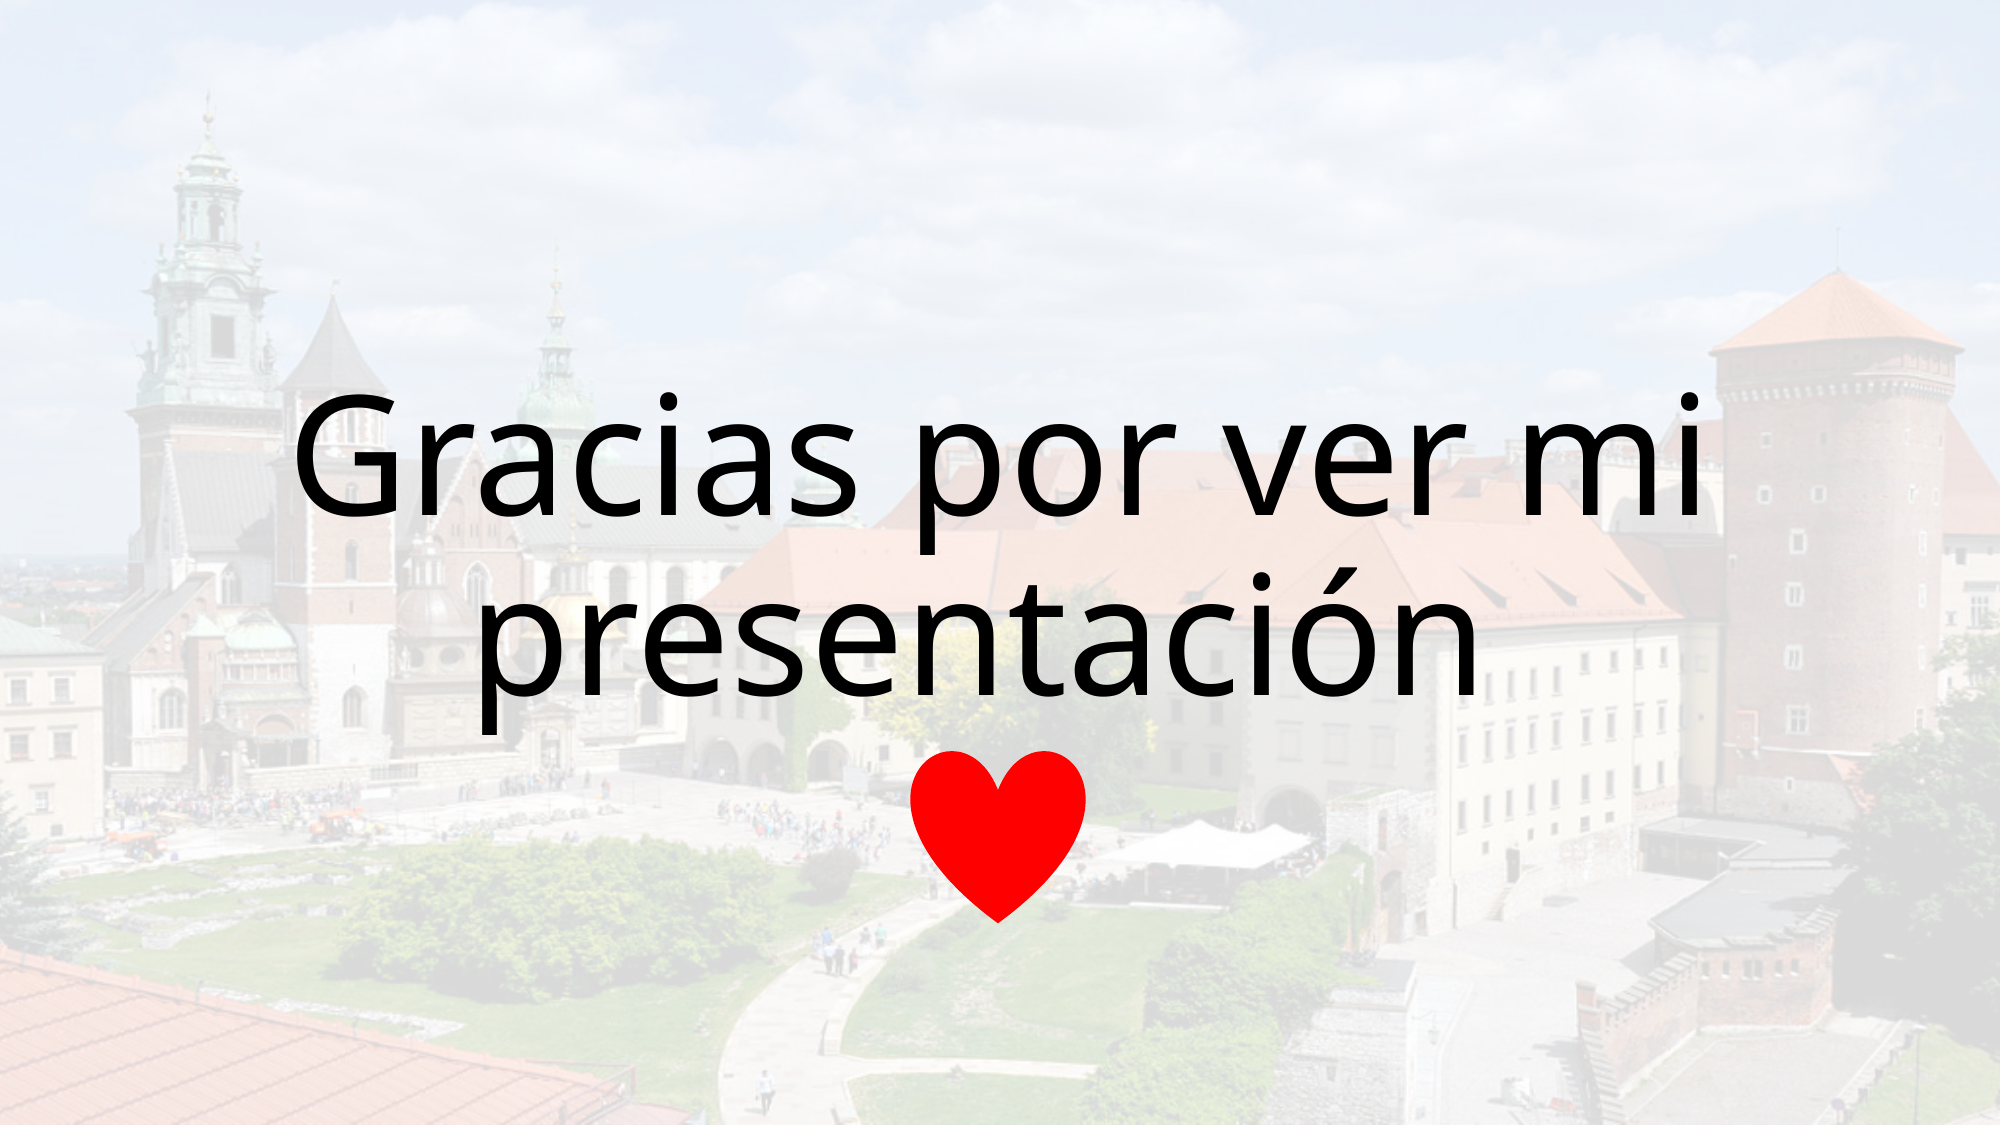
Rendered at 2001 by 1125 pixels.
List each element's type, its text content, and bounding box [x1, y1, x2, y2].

text_box [910, 751, 1086, 924]
title Gracias por ver mi presentación [137, 59, 1863, 1042]
